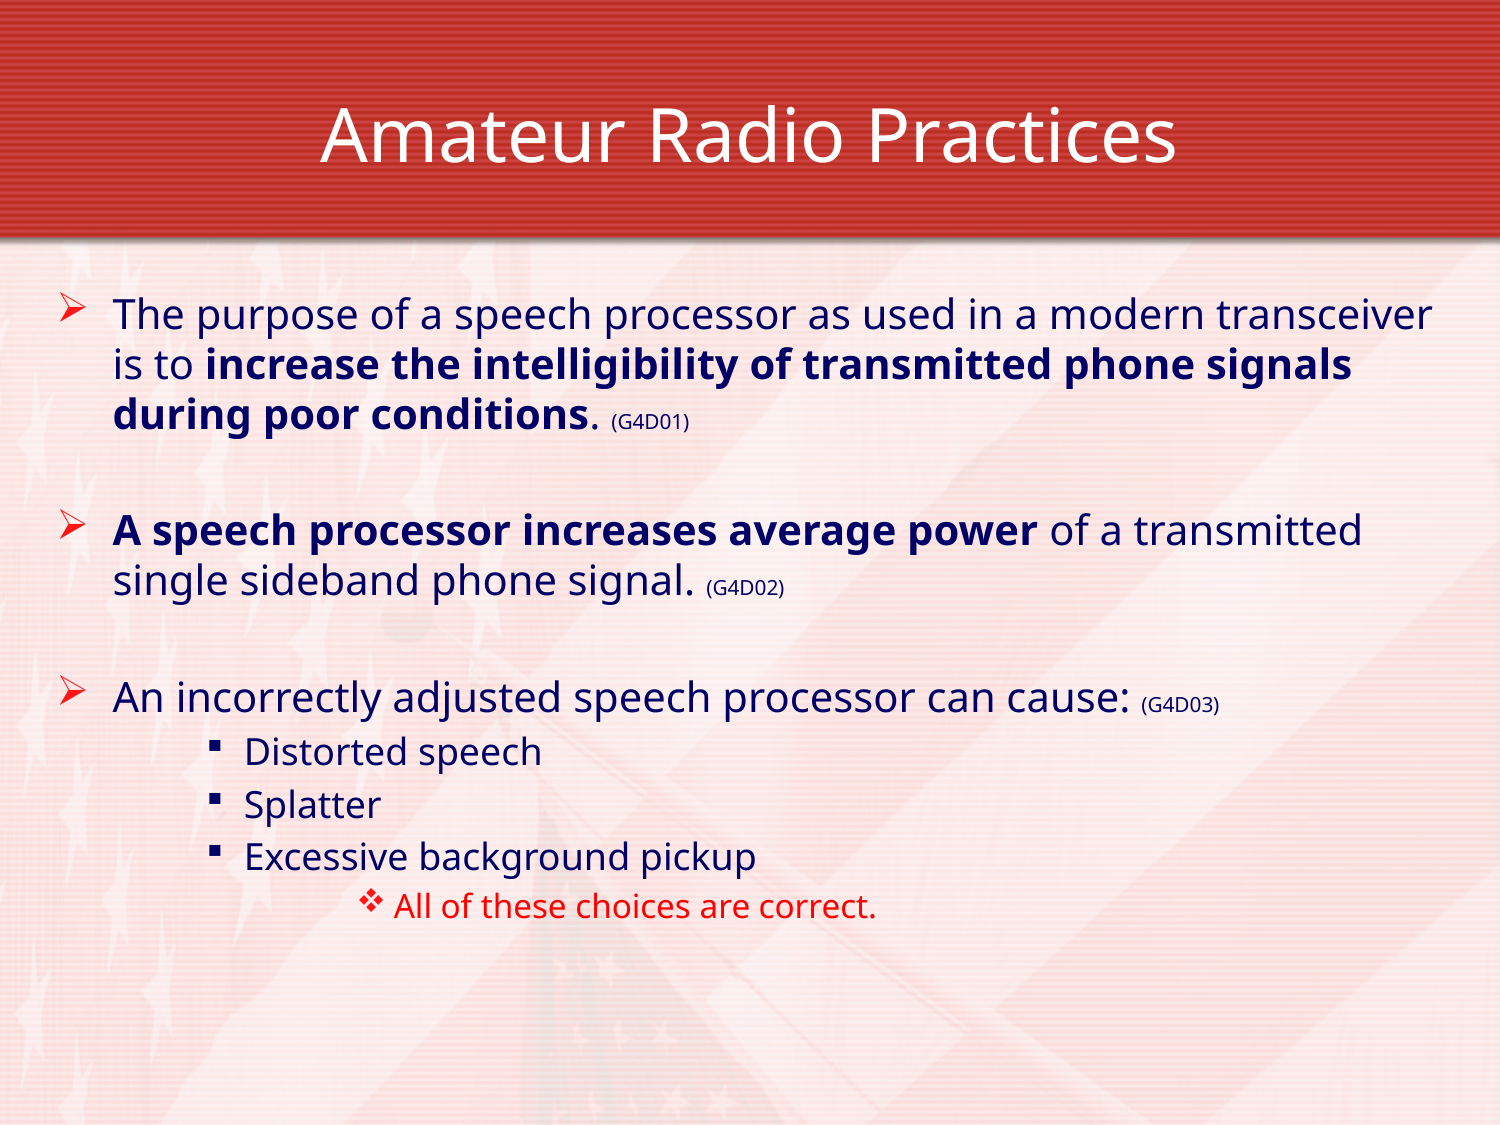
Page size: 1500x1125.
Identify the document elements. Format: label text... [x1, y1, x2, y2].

list The purpose of a speech processor as used in a modern transceiver is to increase the intelligibility of transmitted phone signals during poor conditions. (G4D01) A speech processor increases average power of a transmitted single sideband phone signal. (G4D02) An incorrectly adjusted speech processor can cause: (G4D03) Distorted speech Splatter Excessive background pickup All of these choices are correct. [40, 279, 1460, 1095]
picture [0, 0, 1500, 1125]
title Amateur Radio Practices [40, 42, 1460, 186]
